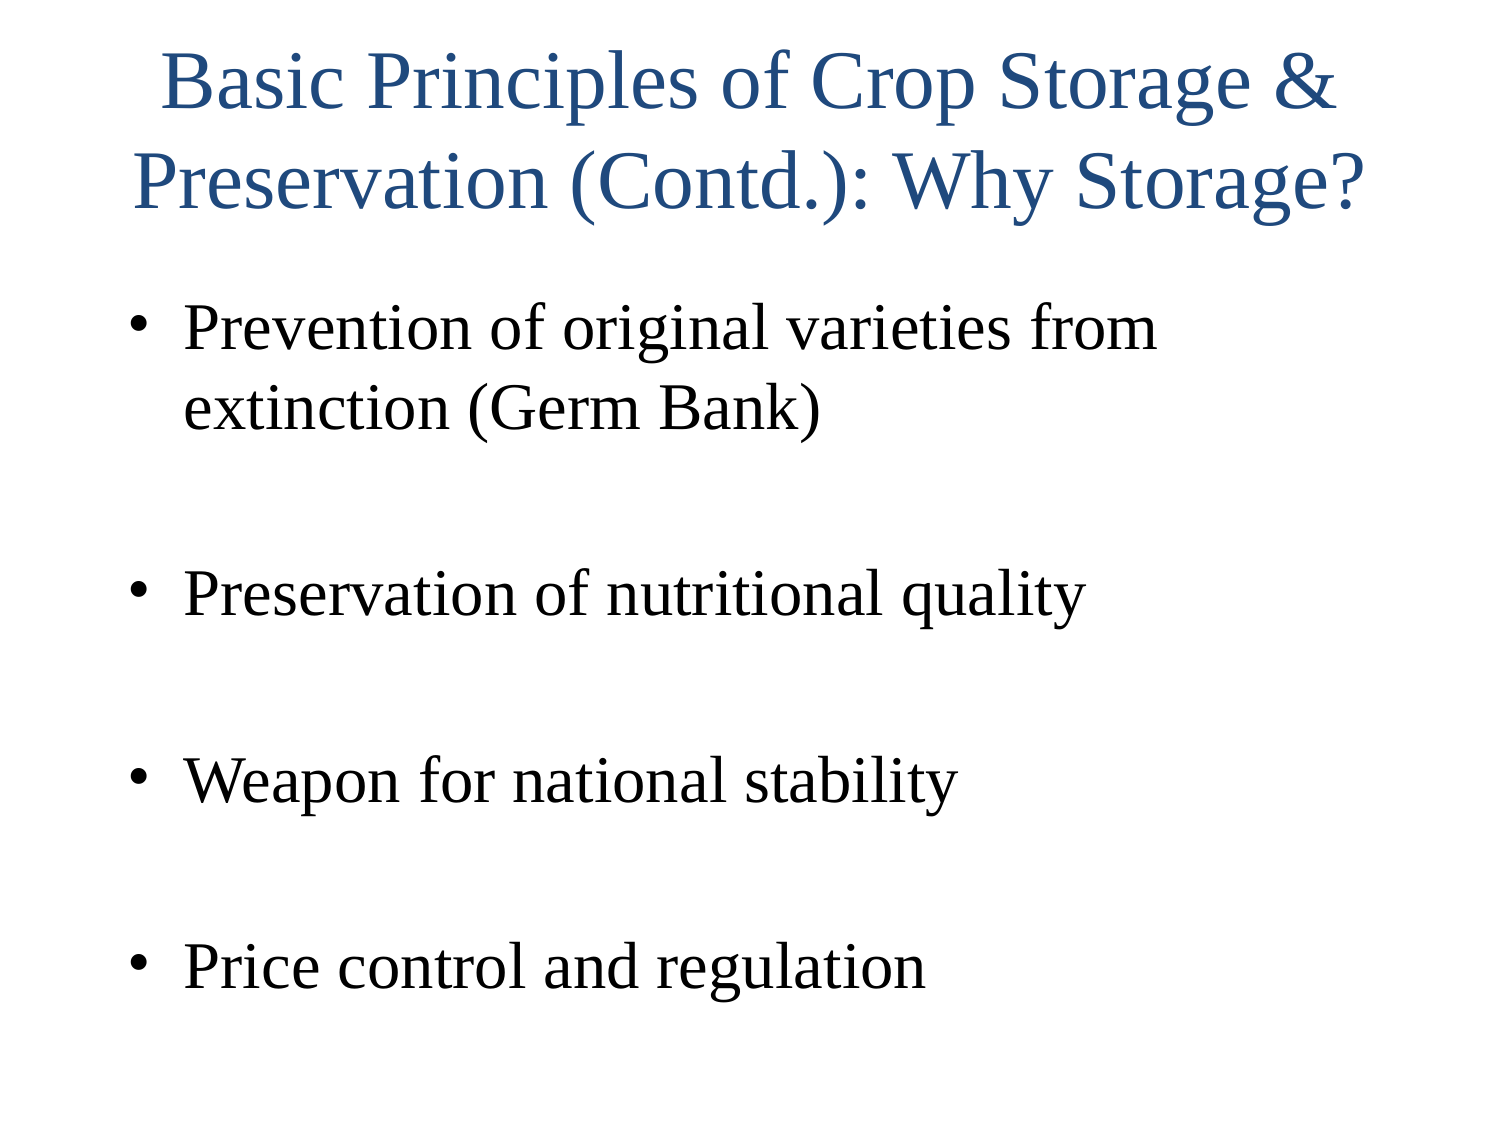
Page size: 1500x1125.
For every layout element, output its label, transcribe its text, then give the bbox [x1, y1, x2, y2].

title Basic Principles of Crop Storage & Preservation (Contd.): Why Storage? [112, 24, 1388, 225]
list Prevention of original varieties from extinction (Germ Bank) Preservation of nutritional quality Weapon for national stability Price control and regulation [112, 275, 1388, 1063]
